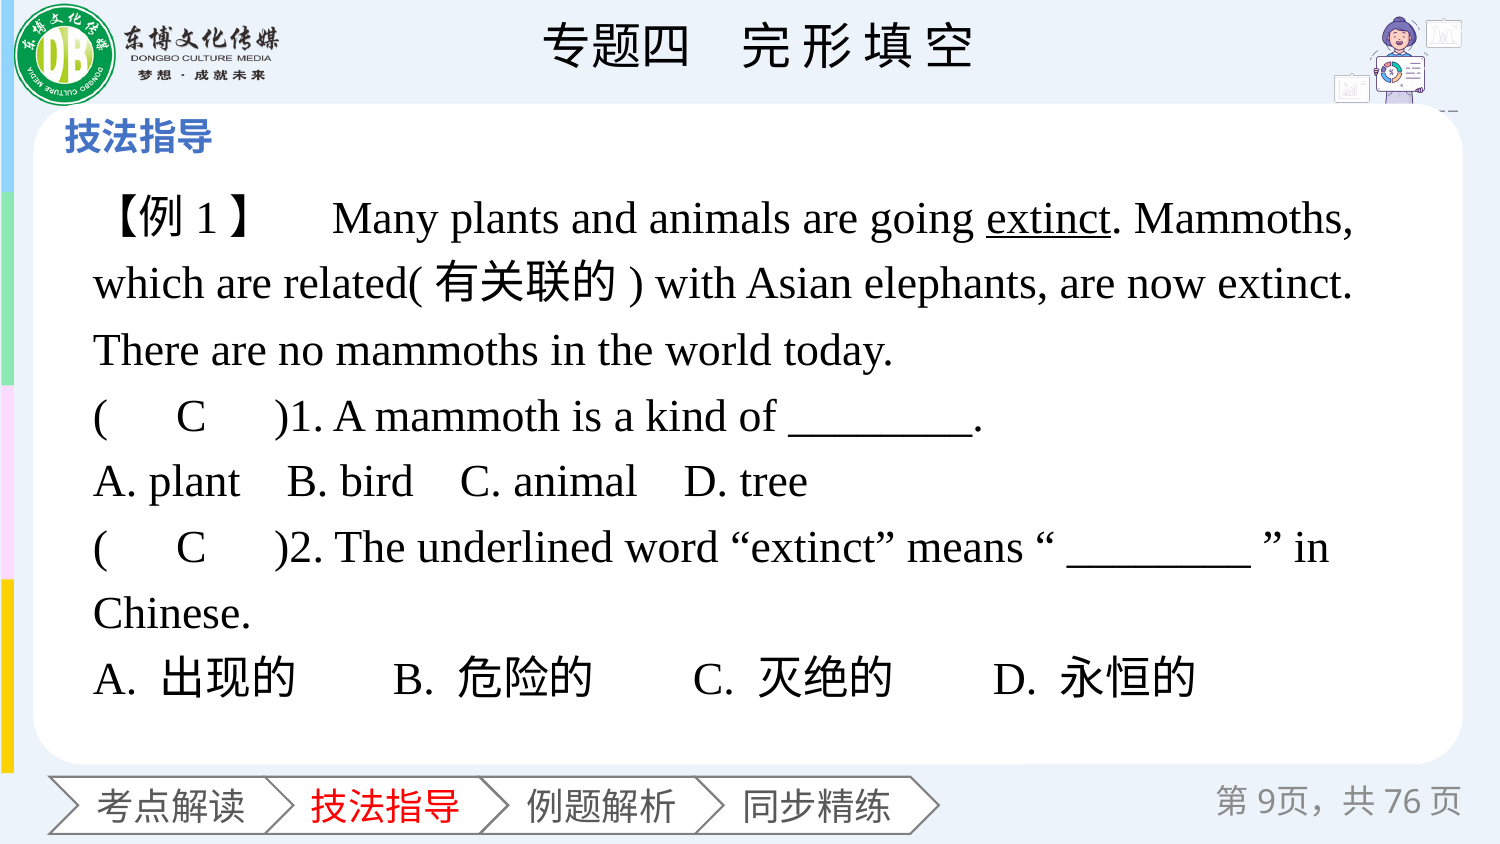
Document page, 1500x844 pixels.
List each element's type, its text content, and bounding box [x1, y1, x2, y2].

text_box 【例1】 Many plants and animals are going extinct. Mammoths, which are related(有关联的) with Asian elephants, are now extinct. There are no mammoths in the world today. ( C )1. A mammoth is a kind of ________. A. plant B. bird C. animal D. tree ( C )2. The underlined word “extinct” means “ ________ ” in Chinese. A. 出现的 B. 危险的 C. 灭绝的 D. 永恒的 [78, 168, 1417, 712]
picture [14, 3, 280, 106]
slide_number 第页，共76页 [1173, 780, 1478, 826]
picture [1312, 0, 1487, 131]
